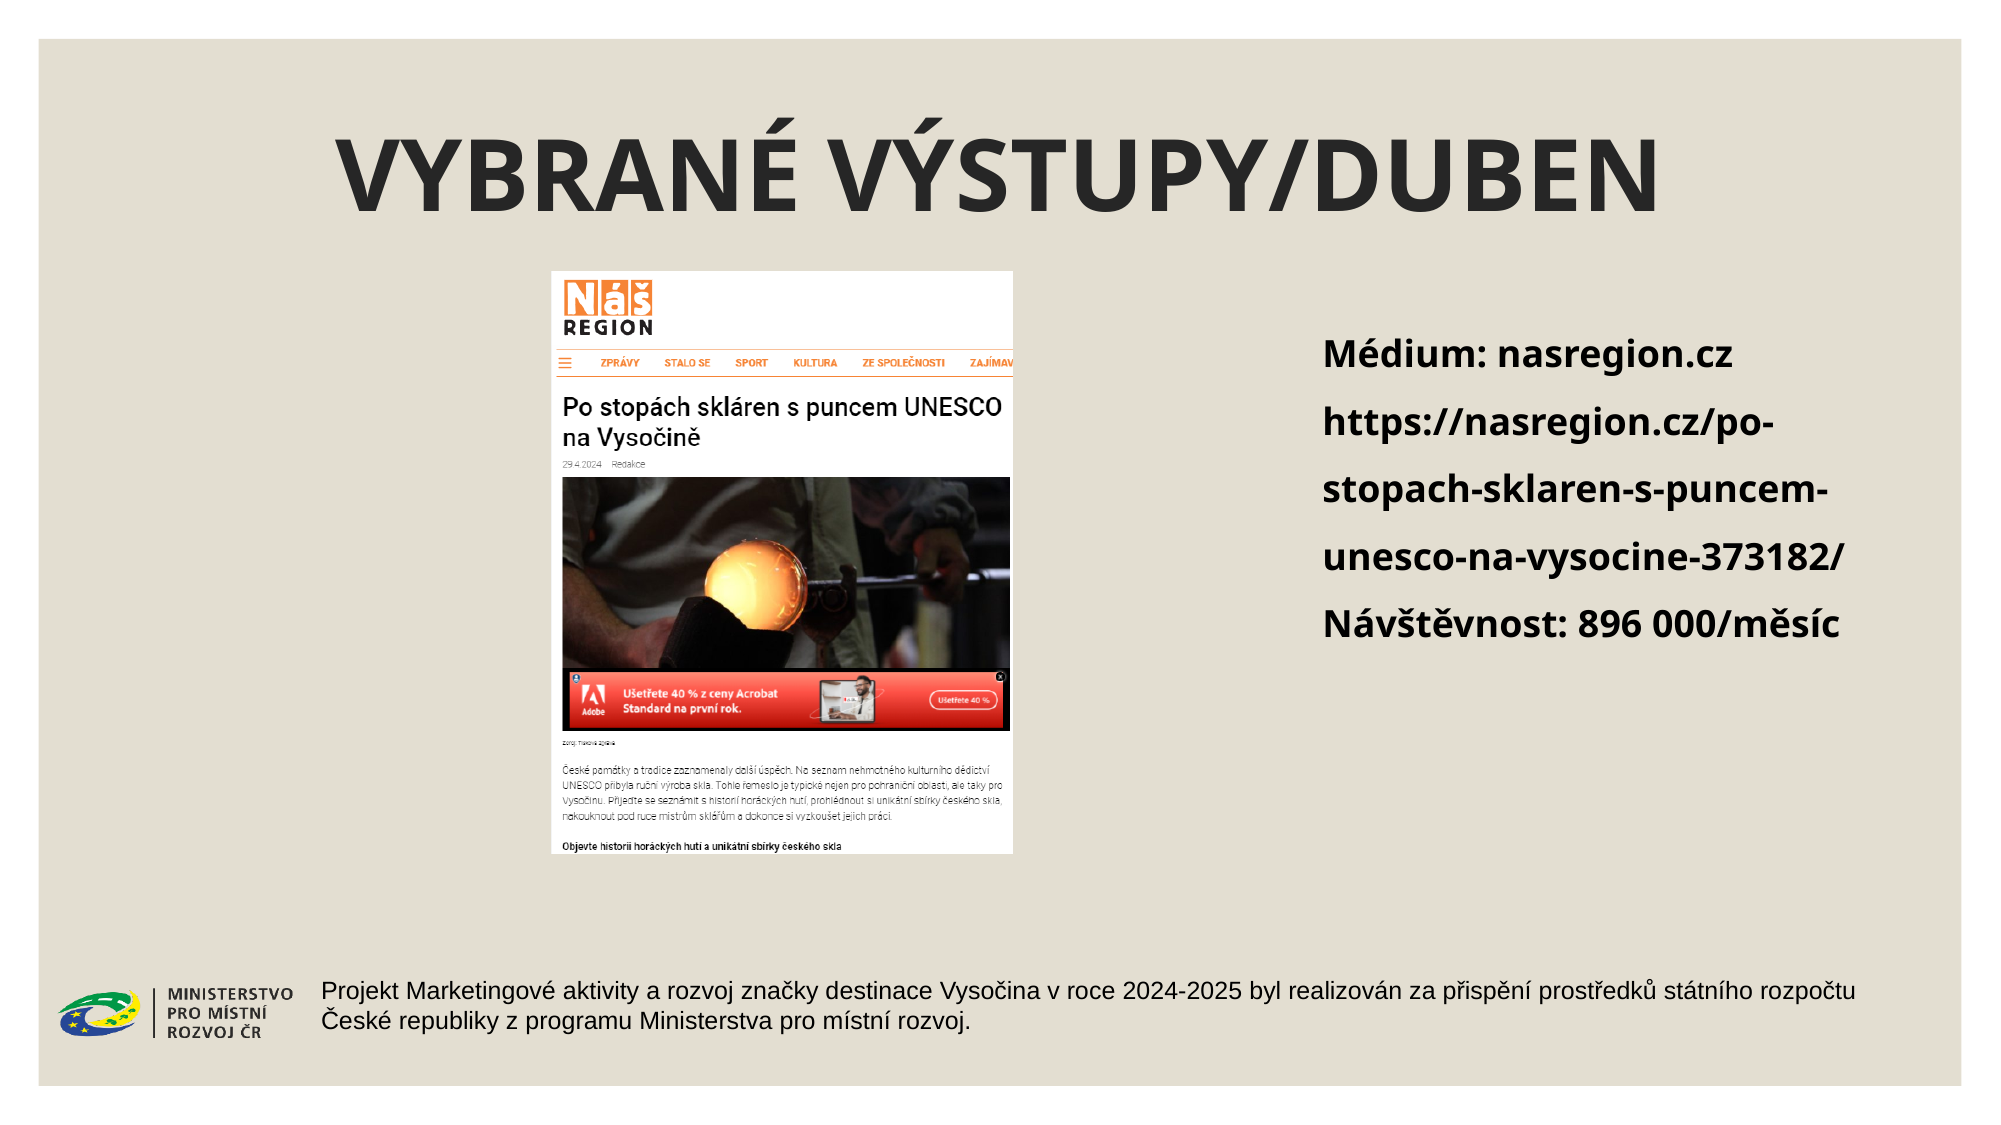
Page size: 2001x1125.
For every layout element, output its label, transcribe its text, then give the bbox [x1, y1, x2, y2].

title VYBRANÉ VÝSTUPY/DUBEN [174, 66, 1825, 292]
text_box Projekt Marketingové aktivity a rozvoj značky destinace Vysočina v roce 2024-2025 byl realizován za přispění prostředků státního rozpočtu České republiky z programu Ministerstva pro místní rozvoj. [306, 967, 1945, 1042]
picture [551, 271, 1013, 854]
picture [43, 976, 307, 1050]
text_box Médium: nasregion.cz https://nasregion.cz/po-stopach-sklaren-s-puncem-unesco-na-vysocine-373182/ Návštěvnost: 896 000/měsíc [1307, 300, 1913, 653]
